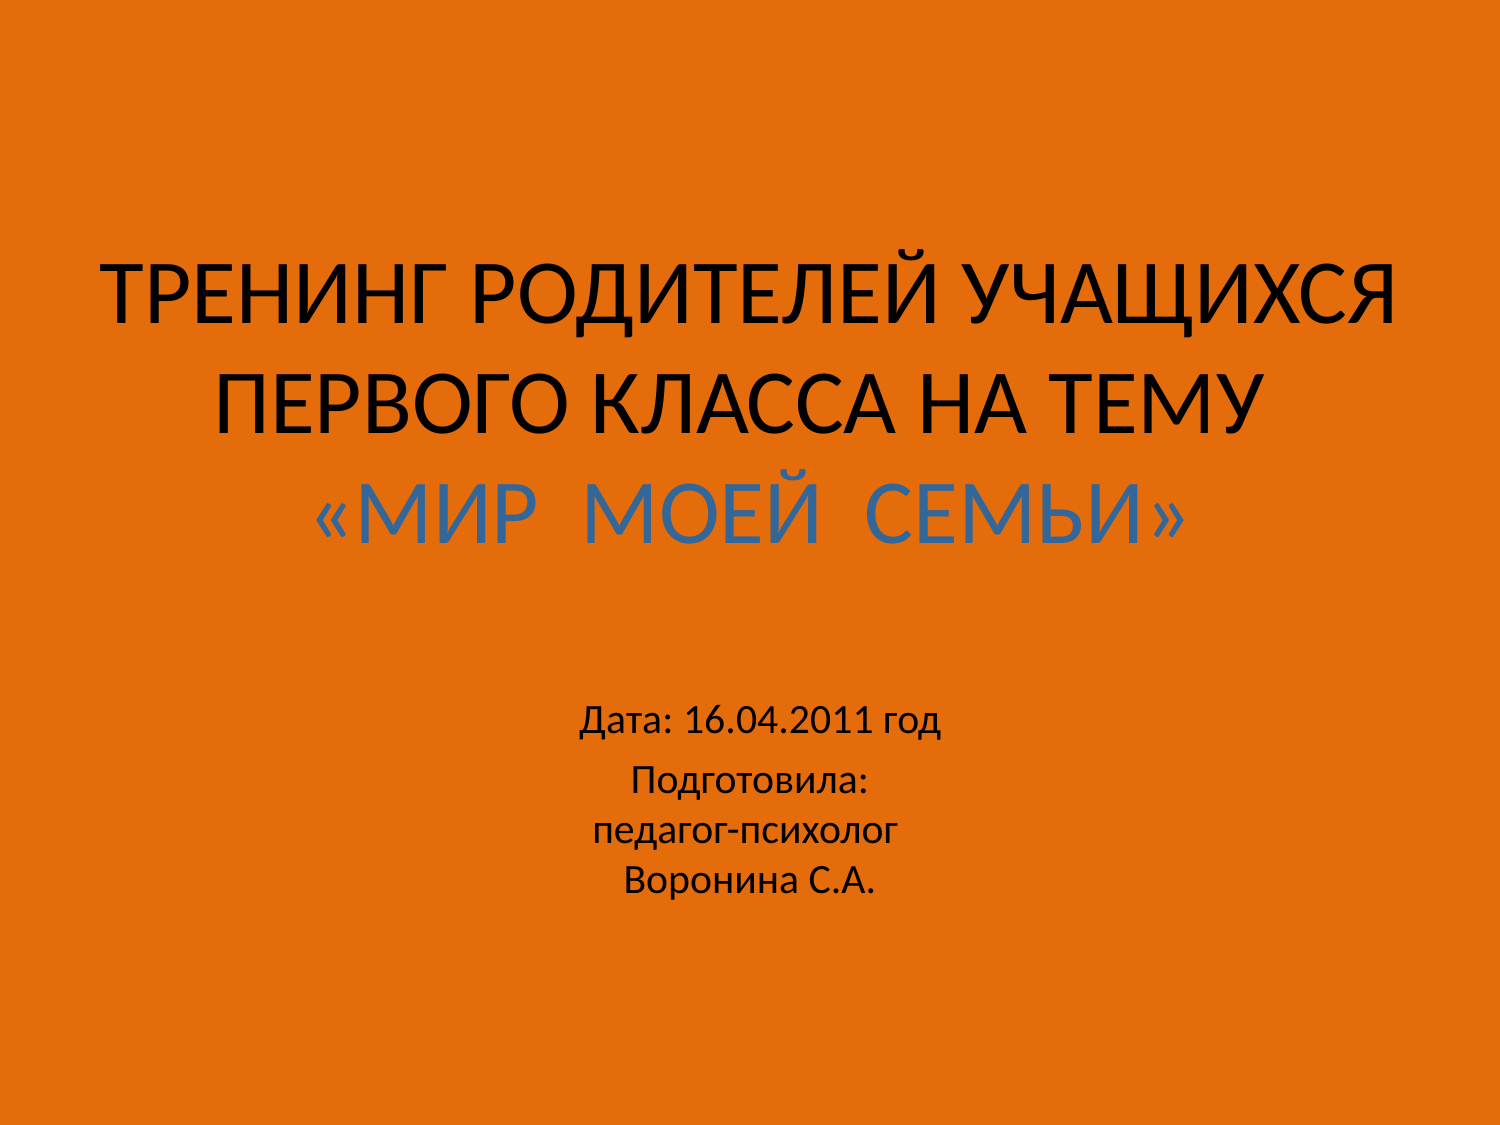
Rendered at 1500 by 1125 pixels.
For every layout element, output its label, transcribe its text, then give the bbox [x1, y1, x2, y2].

title ТРЕНИНГ РОДИТЕЛЕЙ УЧАЩИХСЯ ПЕРВОГО КЛАССА НА ТЕМУ «МИР МОЕЙ СЕМЬИ» Дата: 16.04.2011 год Подготовила: педагог-психолог Воронина С.А. [75, 45, 1425, 1088]
